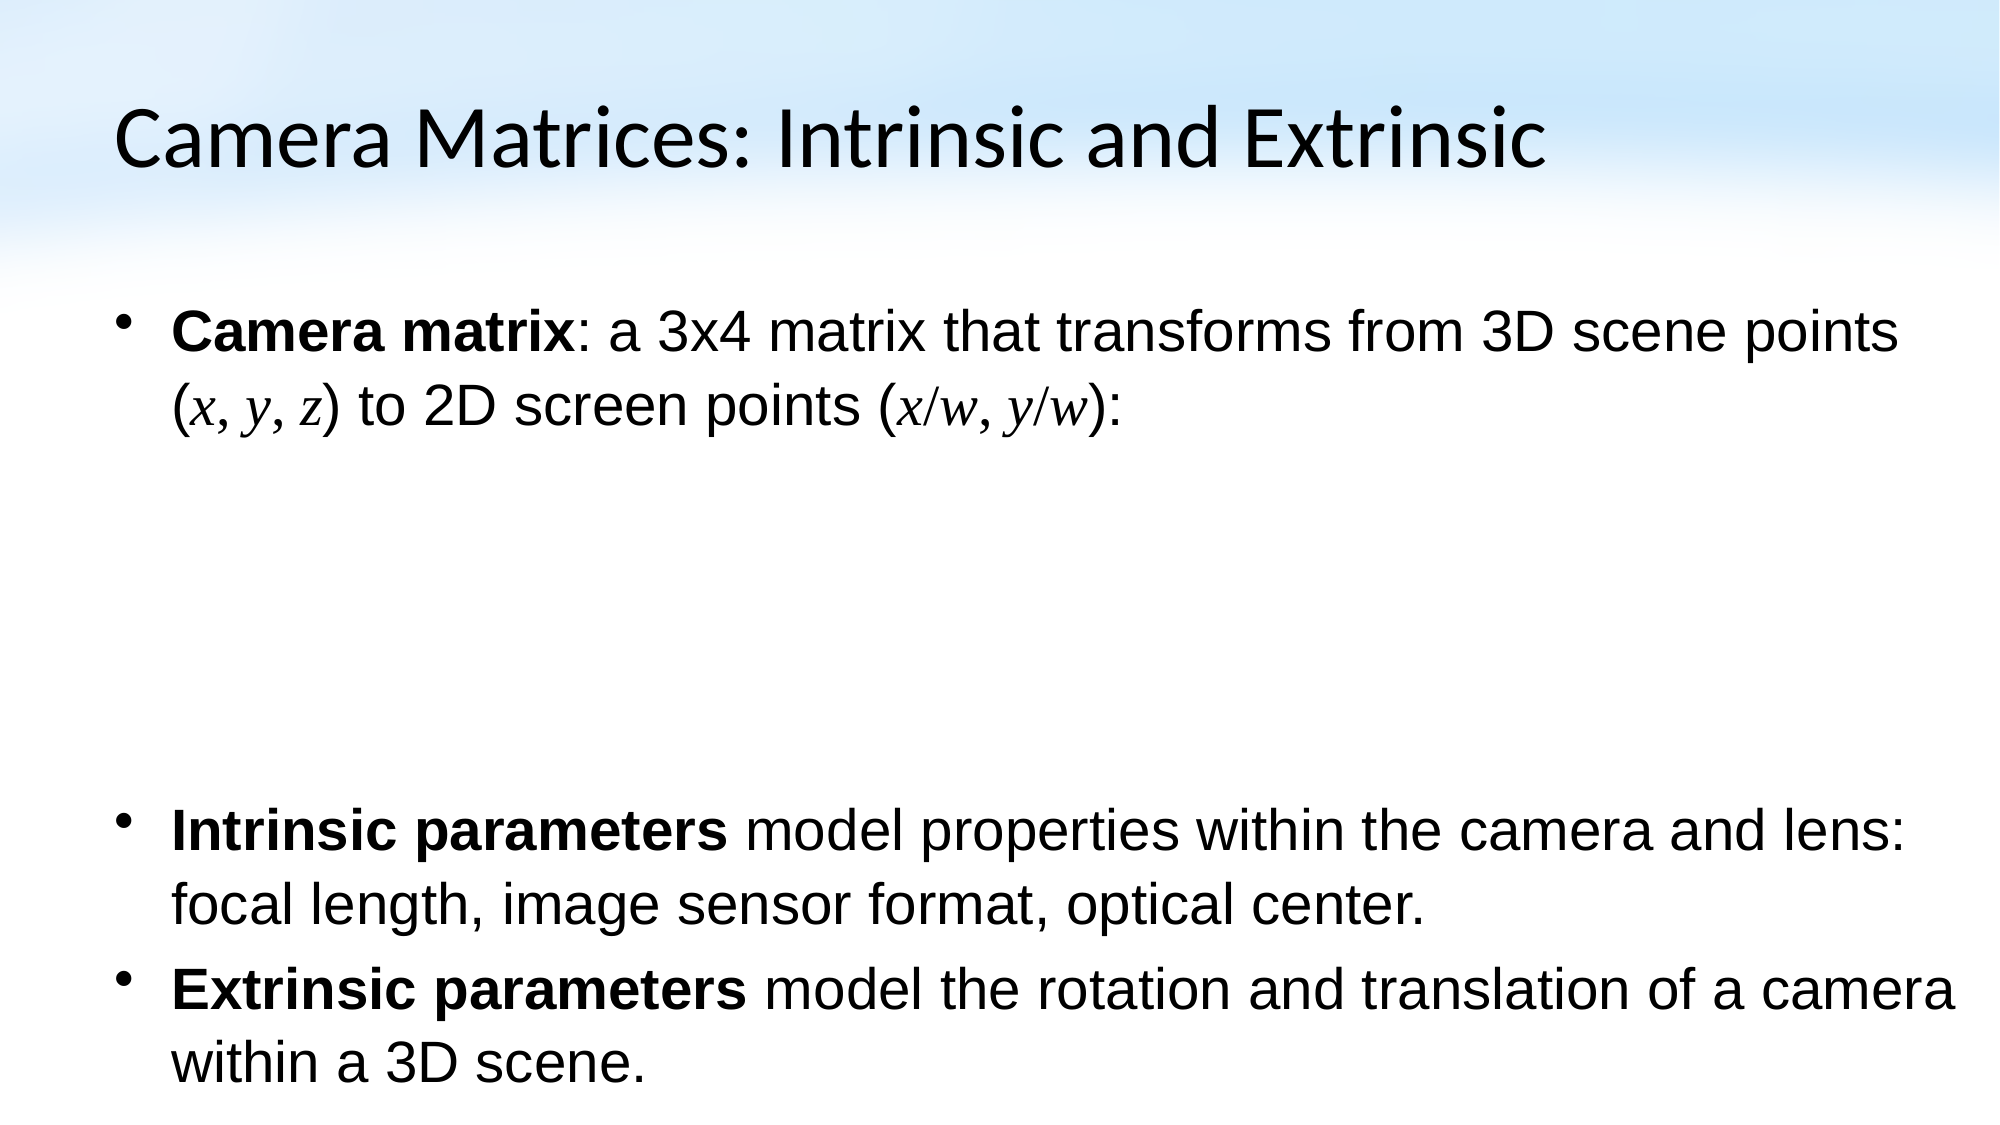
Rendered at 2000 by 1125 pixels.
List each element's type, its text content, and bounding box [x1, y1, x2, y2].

picture [0, 0, 2000, 1125]
title Camera Matrices: Intrinsic and Extrinsic [99, 37, 1963, 226]
